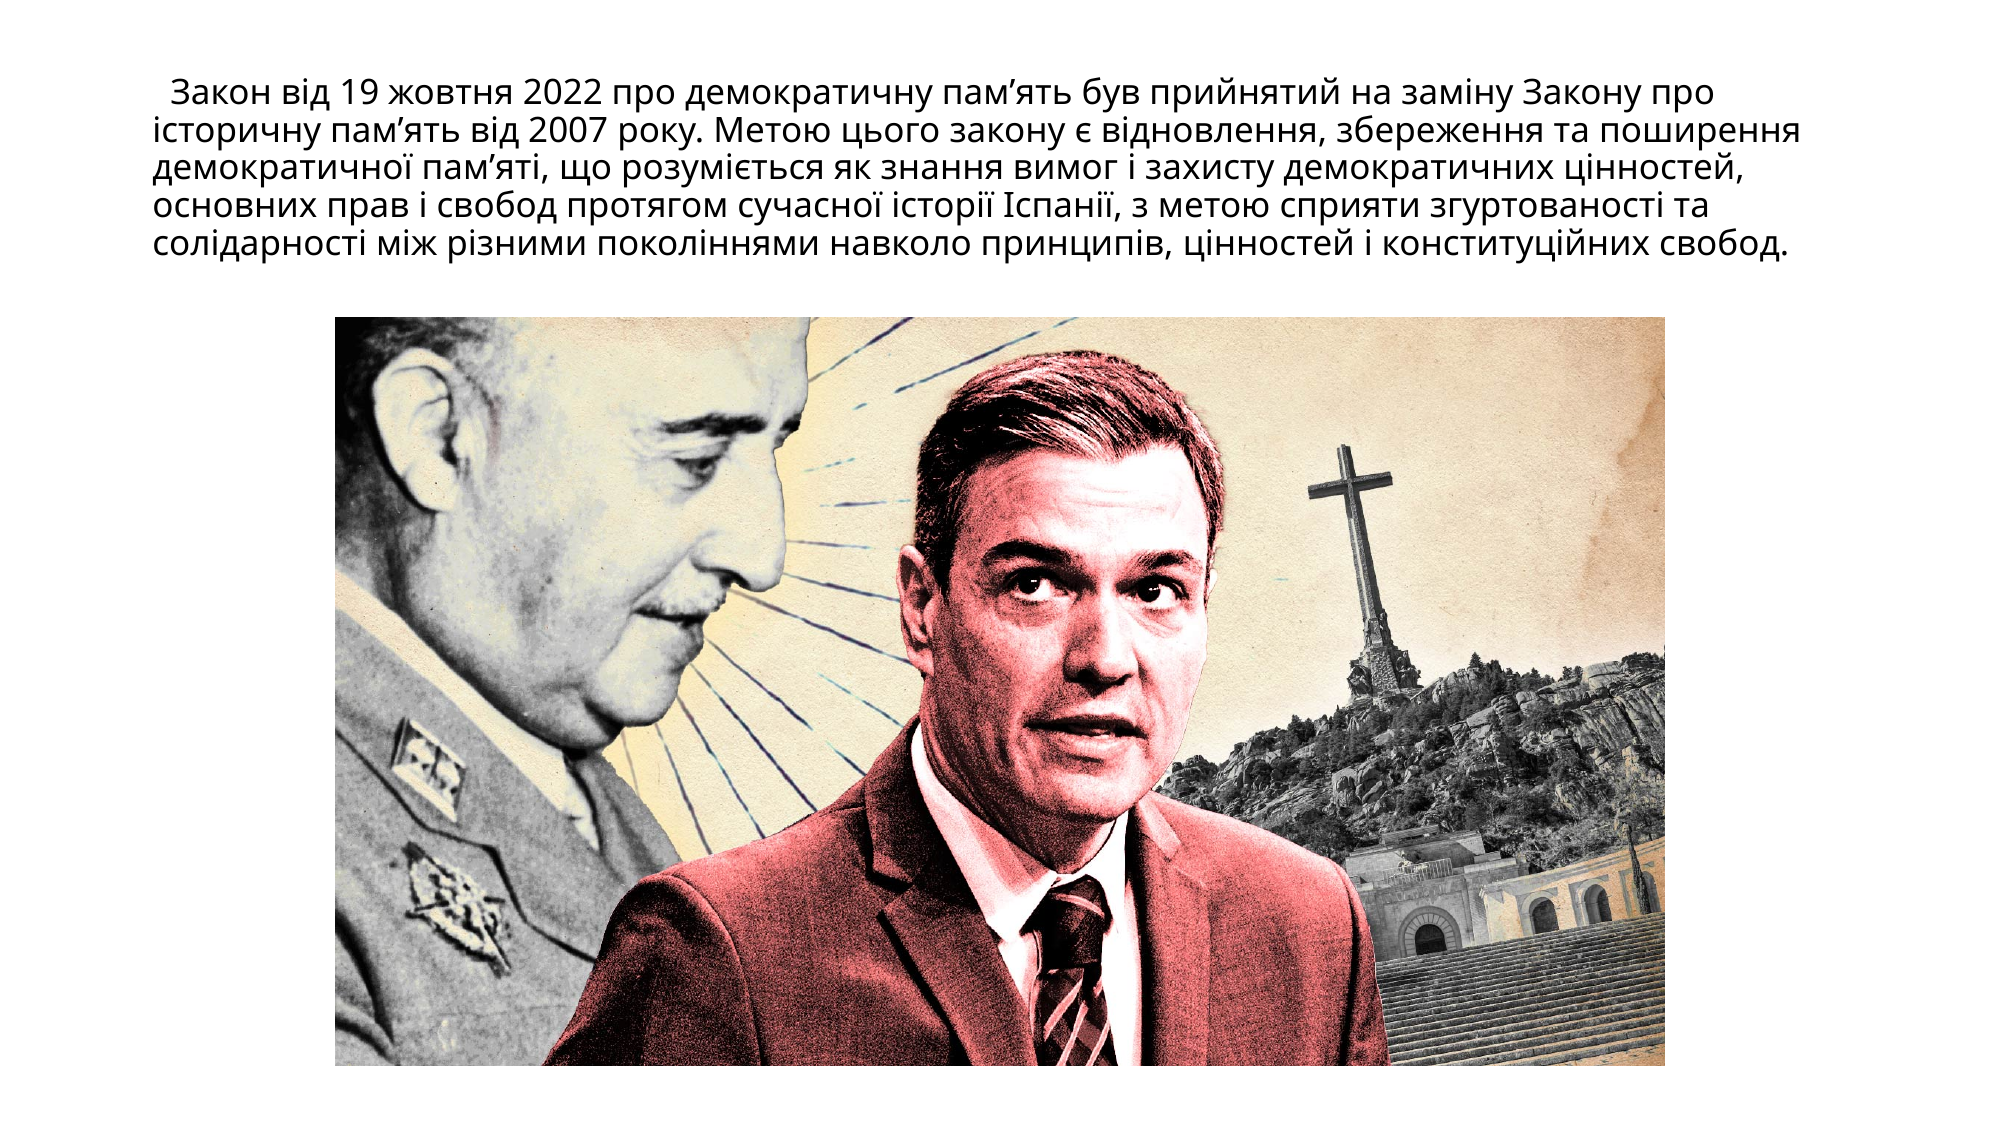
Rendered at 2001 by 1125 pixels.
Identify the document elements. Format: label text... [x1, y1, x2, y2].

picture [335, 317, 1665, 1066]
title Закон від 19 жовтня 2022 про демократичну пам’ять був прийнятий на заміну Закону про історичну пам’ять від 2007 року. Метою цього закону є відновлення, збереження та поширення демократичної пам’яті, що розуміється як знання вимог і захисту демократичних цінностей, основних прав і свобод протягом сучасної історії Іспанії, з метою сприяти згуртованості та солідарності між різними поколіннями навколо принципів, цінностей і конституційних свобод. [137, 59, 1863, 278]
